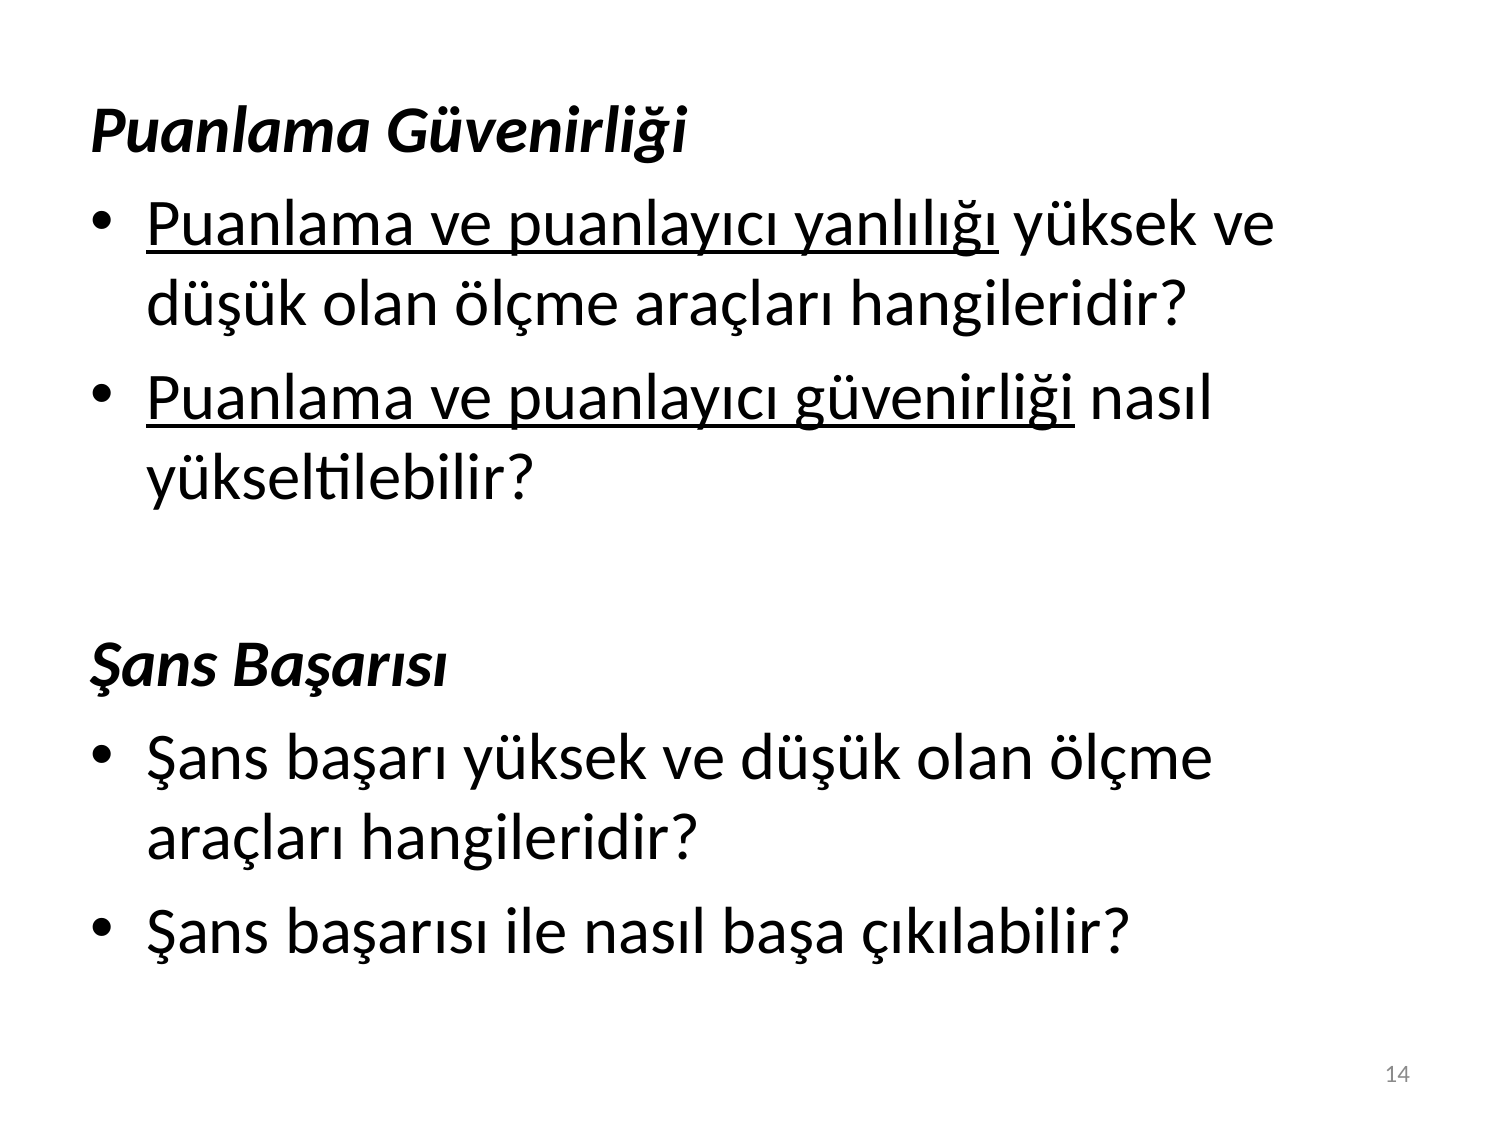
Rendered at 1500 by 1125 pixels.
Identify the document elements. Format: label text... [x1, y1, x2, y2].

list Puanlama Güvenirliği Puanlama ve puanlayıcı yanlılığı yüksek ve düşük olan ölçme araçları hangileridir? Puanlama ve puanlayıcı güvenirliği nasıl yükseltilebilir? Şans Başarısı Şans başarı yüksek ve düşük olan ölçme araçları hangileridir? Şans başarısı ile nasıl başa çıkılabilir? [75, 78, 1425, 1005]
slide_number 14 [1074, 1042, 1425, 1103]
